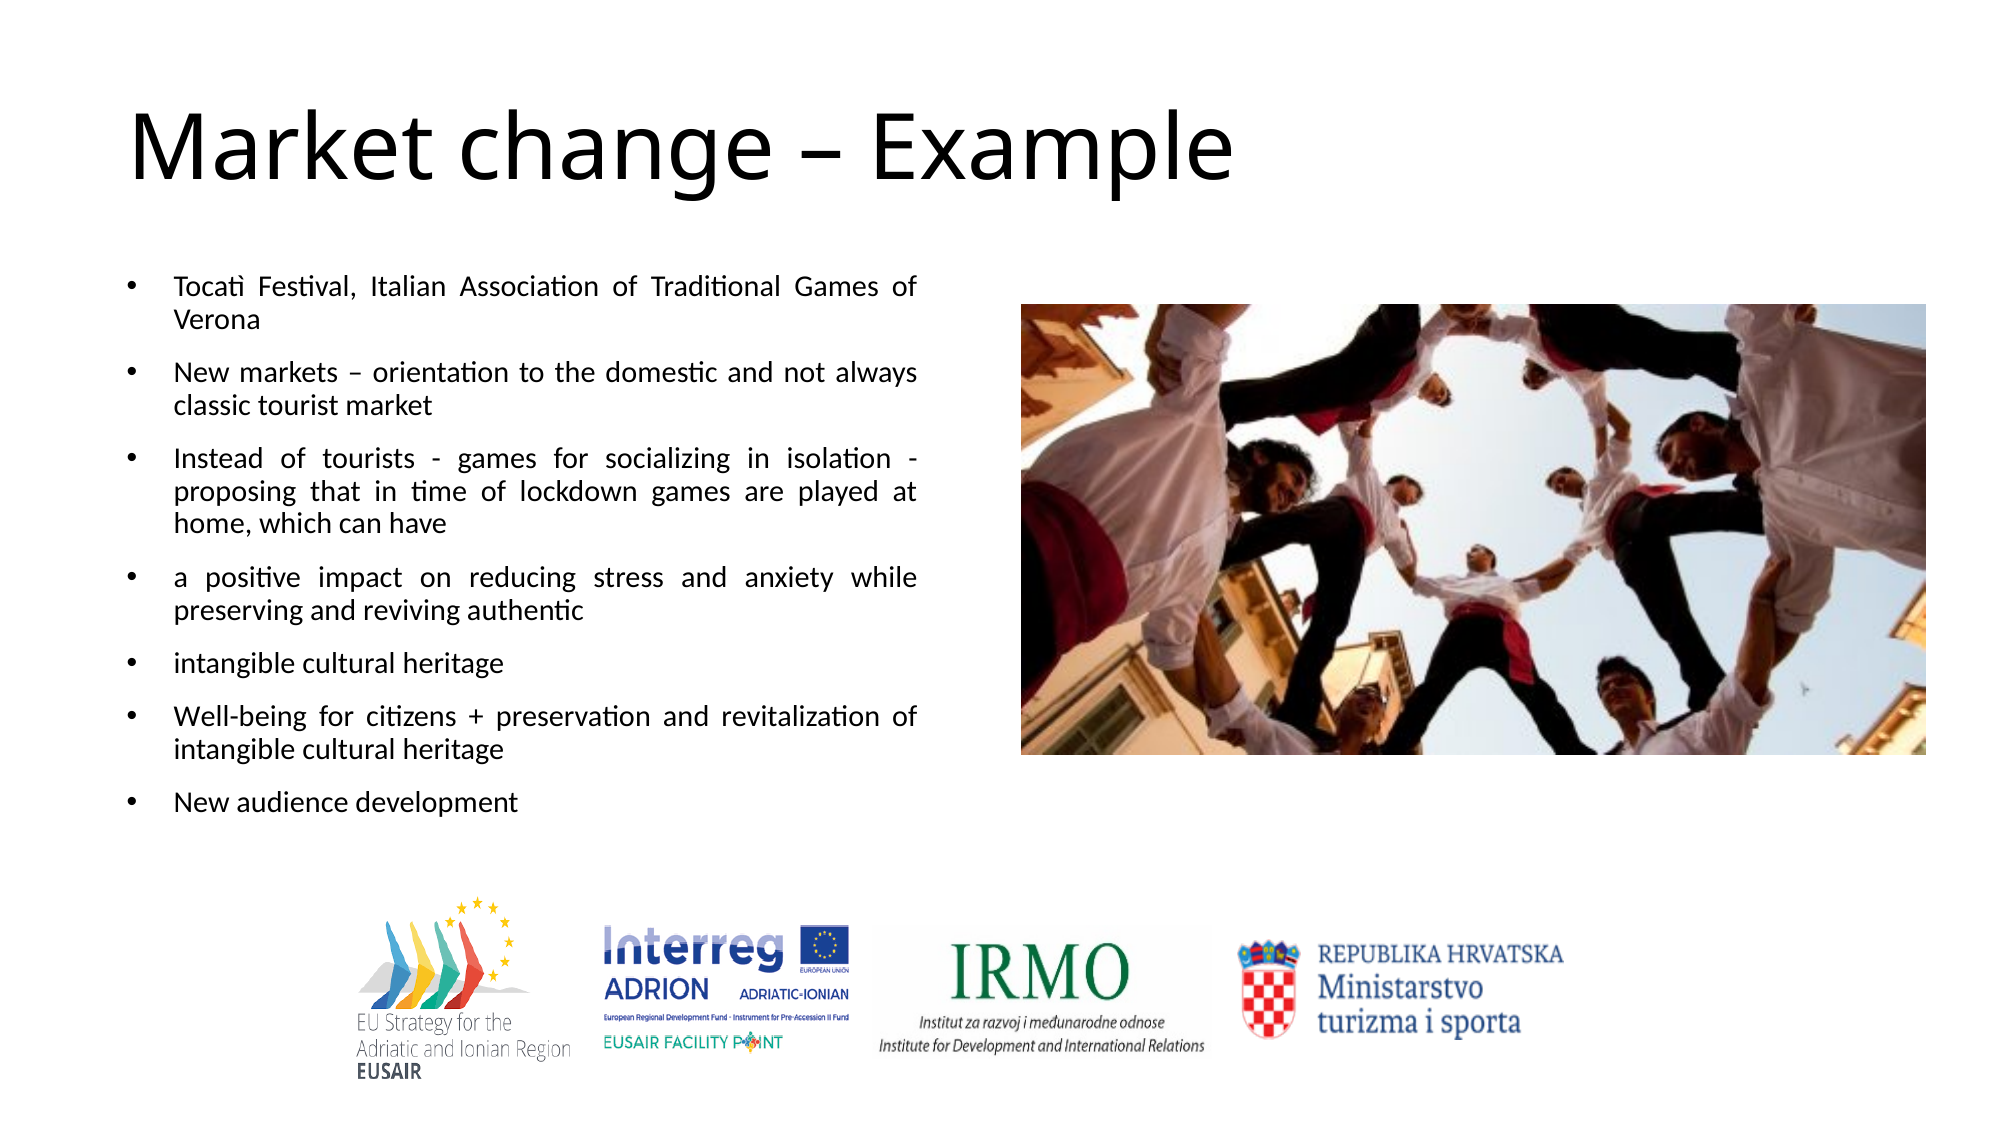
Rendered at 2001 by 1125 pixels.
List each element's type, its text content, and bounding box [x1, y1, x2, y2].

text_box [356, 896, 1564, 1079]
title Market change – Example [110, 91, 1862, 210]
list Tocatì Festival, Italian Association of Traditional Games of Verona New markets – orientation to the domestic and not always classic tourist market Instead of tourists - games for socializing in isolation - proposing that in time of lockdown games are played at home, which can have a positive impact on reducing stress and anxiety while preserving and reviving authentic intangible cultural heritage Well-being for citizens + preservation and revitalization of intangible cultural heritage New audience development [111, 263, 933, 820]
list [1021, 304, 1926, 755]
